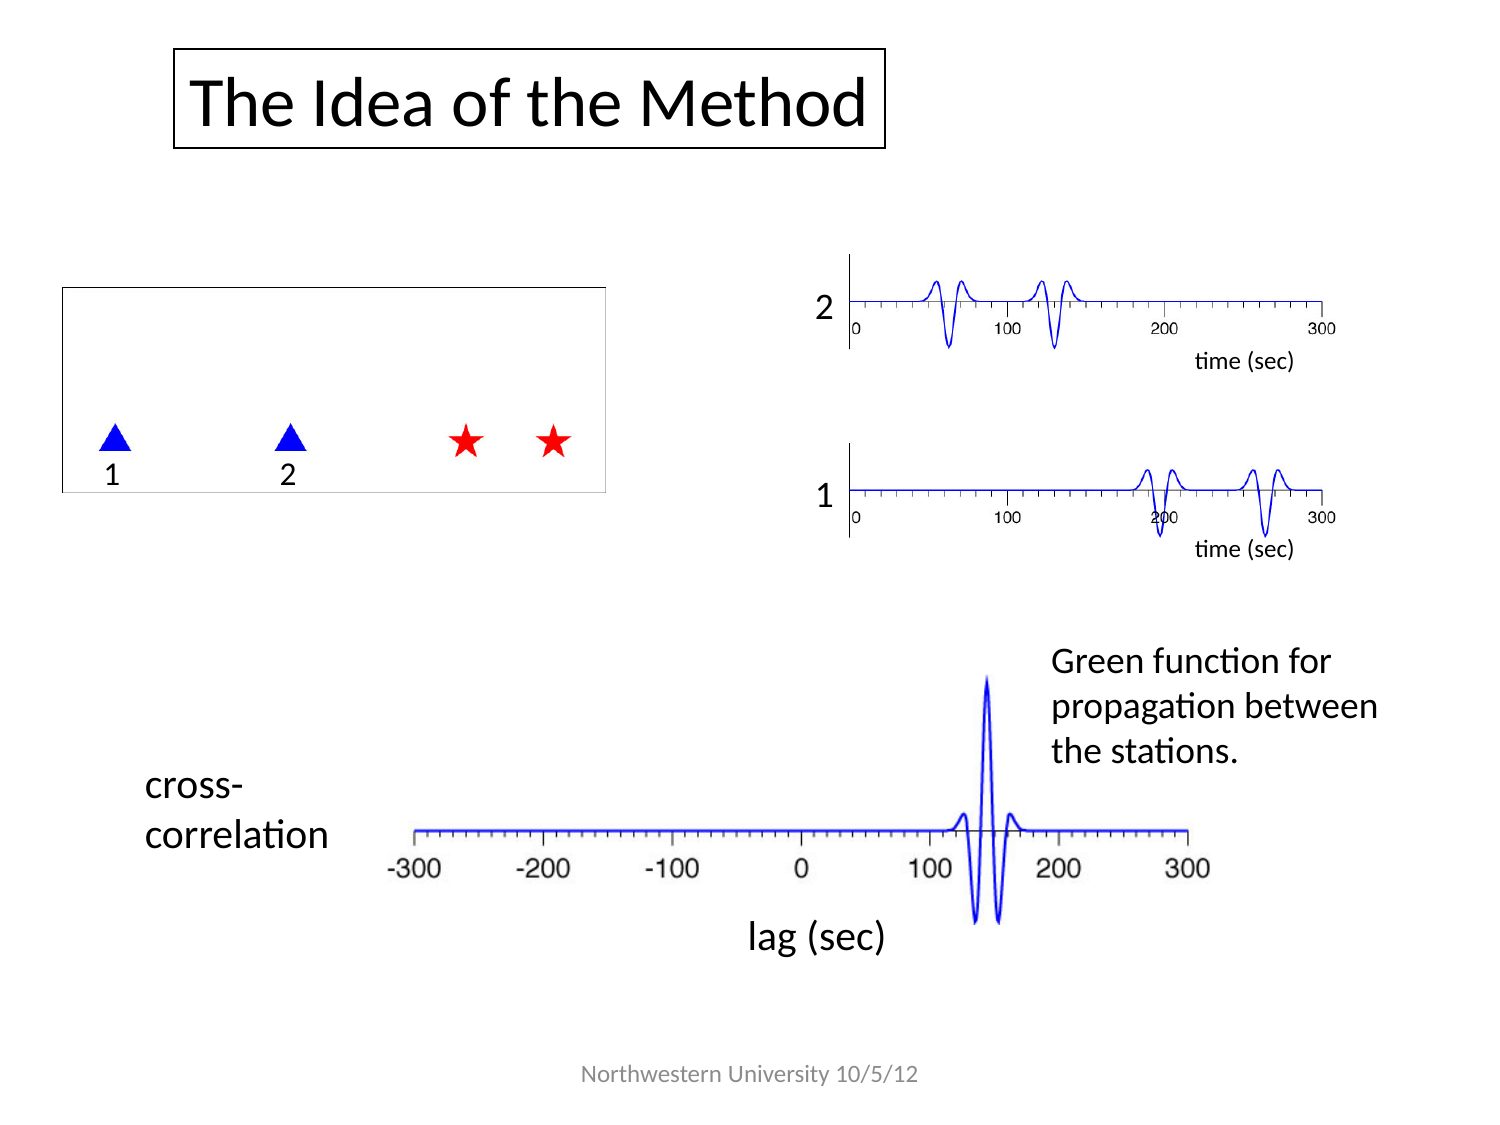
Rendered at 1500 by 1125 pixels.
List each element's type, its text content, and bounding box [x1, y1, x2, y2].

picture [62, 287, 606, 494]
text_box time (sec) [1180, 547, 1310, 570]
text_box cross- correlation [130, 749, 345, 865]
text_box 2 [800, 274, 844, 335]
picture [849, 254, 1337, 538]
text_box Green function for propagation between the stations. [1036, 629, 1394, 779]
text_box lag (sec) [732, 933, 902, 967]
text_box The Idea of the Method [174, 48, 886, 149]
picture [387, 674, 1211, 925]
text_box 1 [800, 462, 844, 523]
footer Northwestern University 10/5/12 [512, 1042, 988, 1103]
